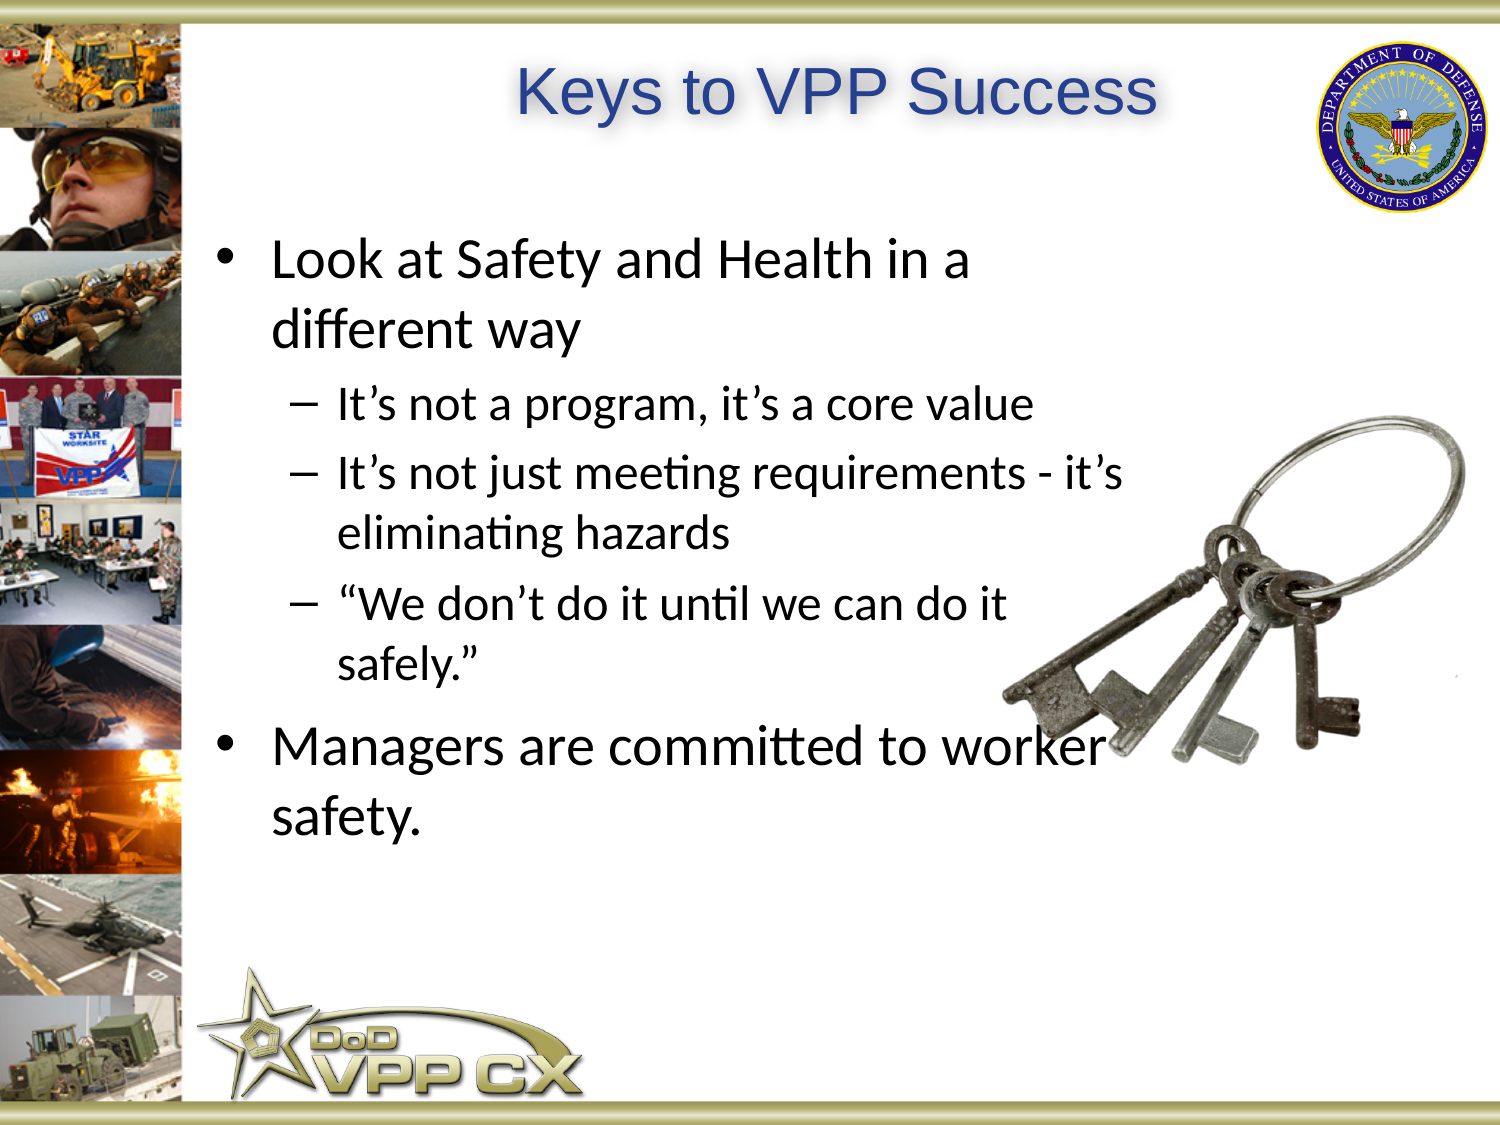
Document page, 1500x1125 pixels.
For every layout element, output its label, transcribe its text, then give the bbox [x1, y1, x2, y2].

title Keys to VPP Success [237, 37, 1438, 138]
picture [0, 0, 1500, 1125]
list Look at Safety and Health in a different way It’s not a program, it’s a core value It’s not just meeting requirements - it’s eliminating hazards “We don’t do it until we can do it safely.” Managers are committed to worker safety. [199, 212, 1148, 1010]
